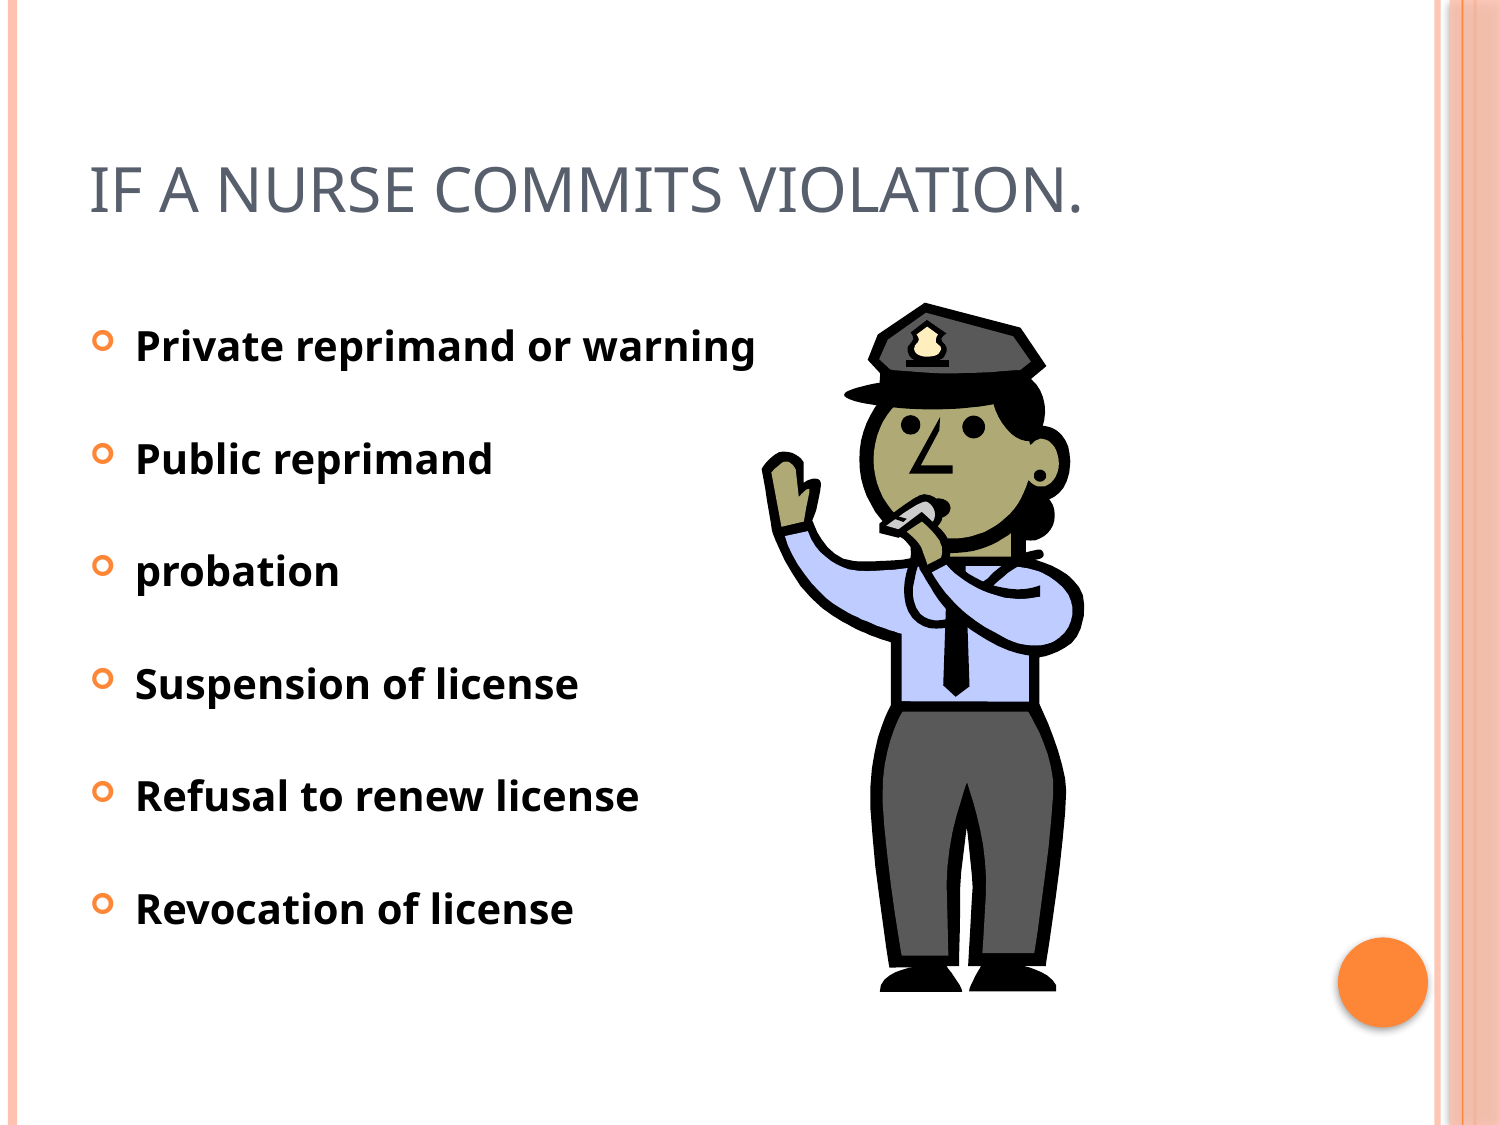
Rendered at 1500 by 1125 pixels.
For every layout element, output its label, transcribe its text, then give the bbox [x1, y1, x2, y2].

picture [761, 302, 1093, 993]
title If a nurse commits violation. [75, 45, 1300, 233]
list Private reprimand or warning Public reprimand probation Suspension of license Refusal to renew license Revocation of license [75, 262, 1300, 1062]
